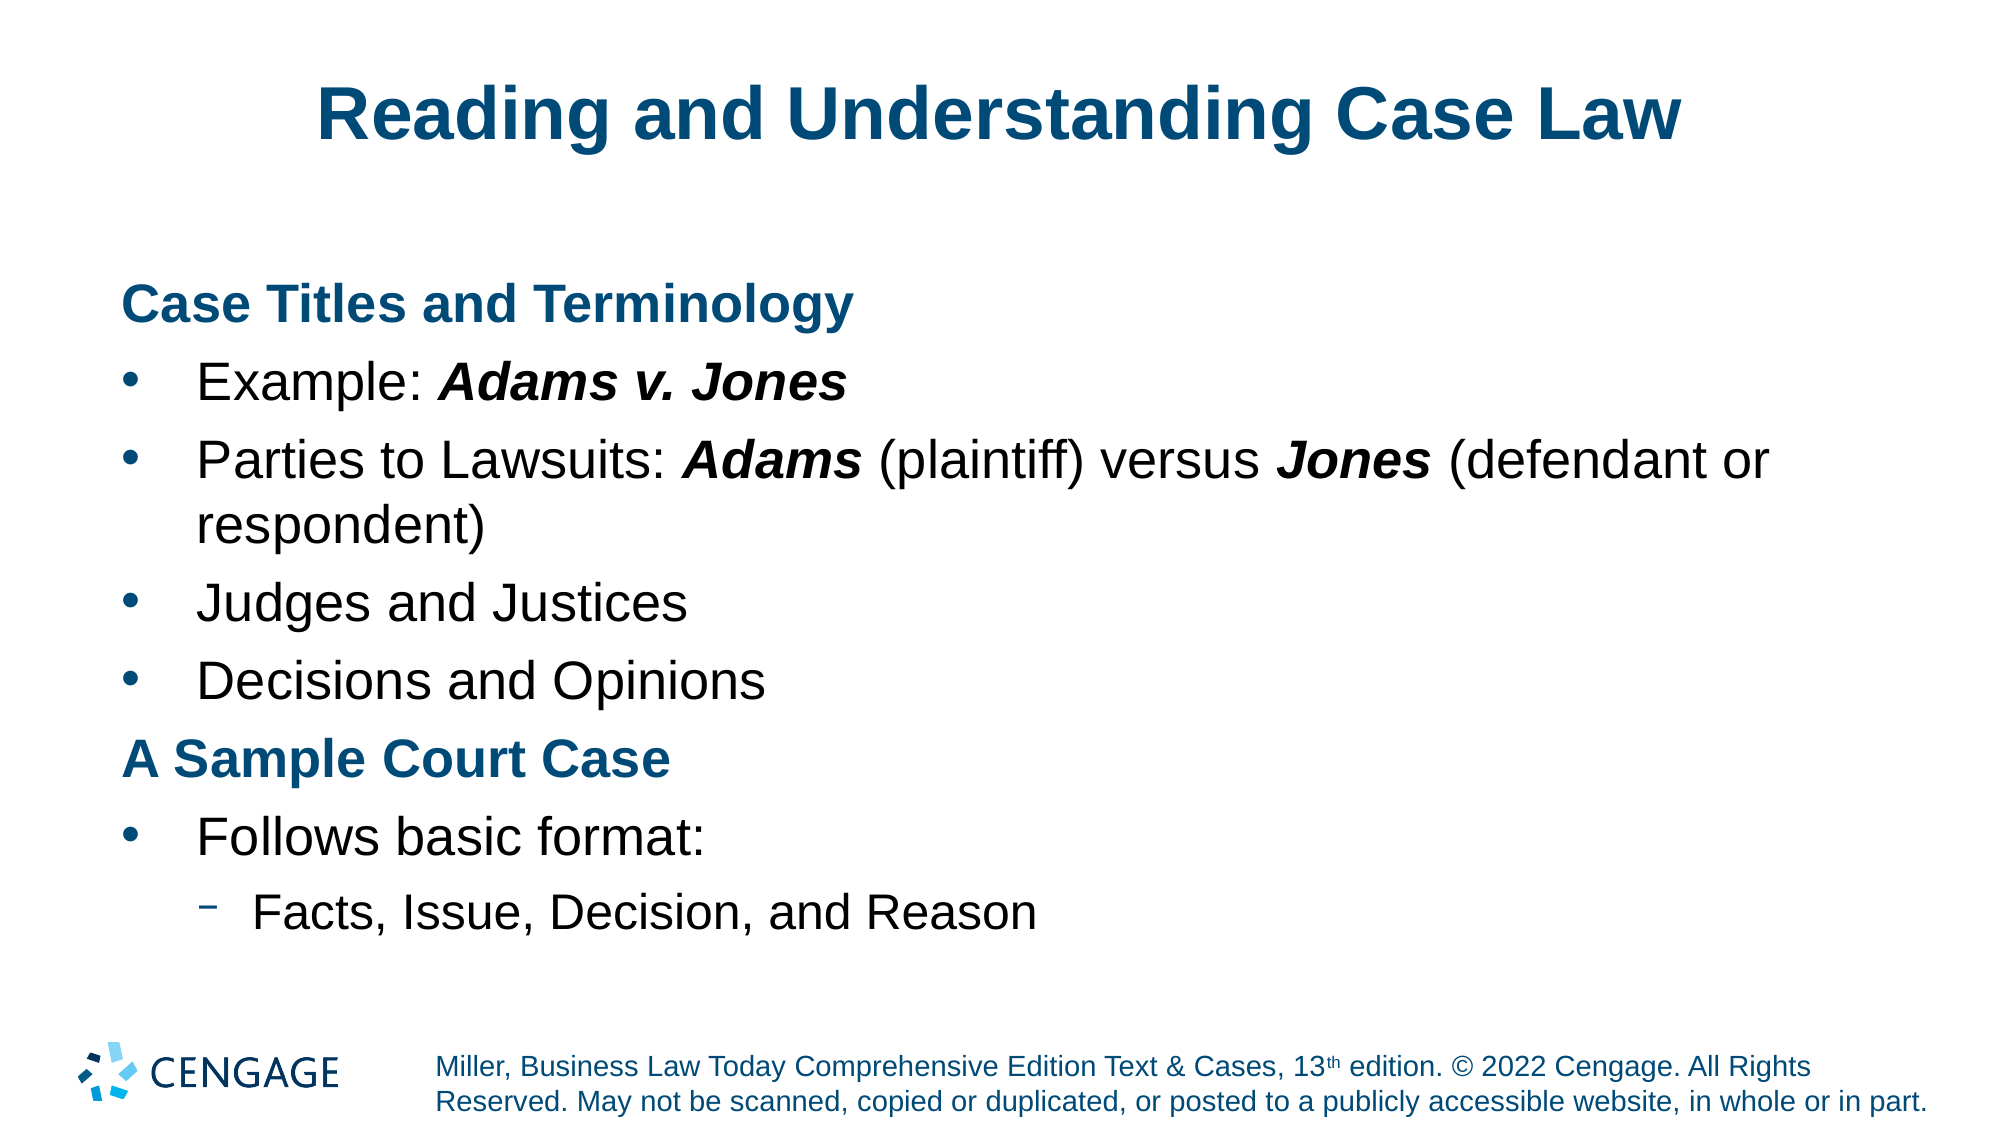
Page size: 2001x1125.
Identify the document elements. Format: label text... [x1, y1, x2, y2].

list Case Titles and Terminology Example: Adams v. Jones Parties to Lawsuits: Adams (plaintiff) versus Jones (defendant or respondent) Judges and Justices Decisions and Opinions A Sample Court Case Follows basic format: Facts, Issue, Decision, and Reason [121, 268, 1880, 990]
title Reading and Understanding Case Law [137, 59, 1863, 171]
picture [78, 1042, 338, 1101]
